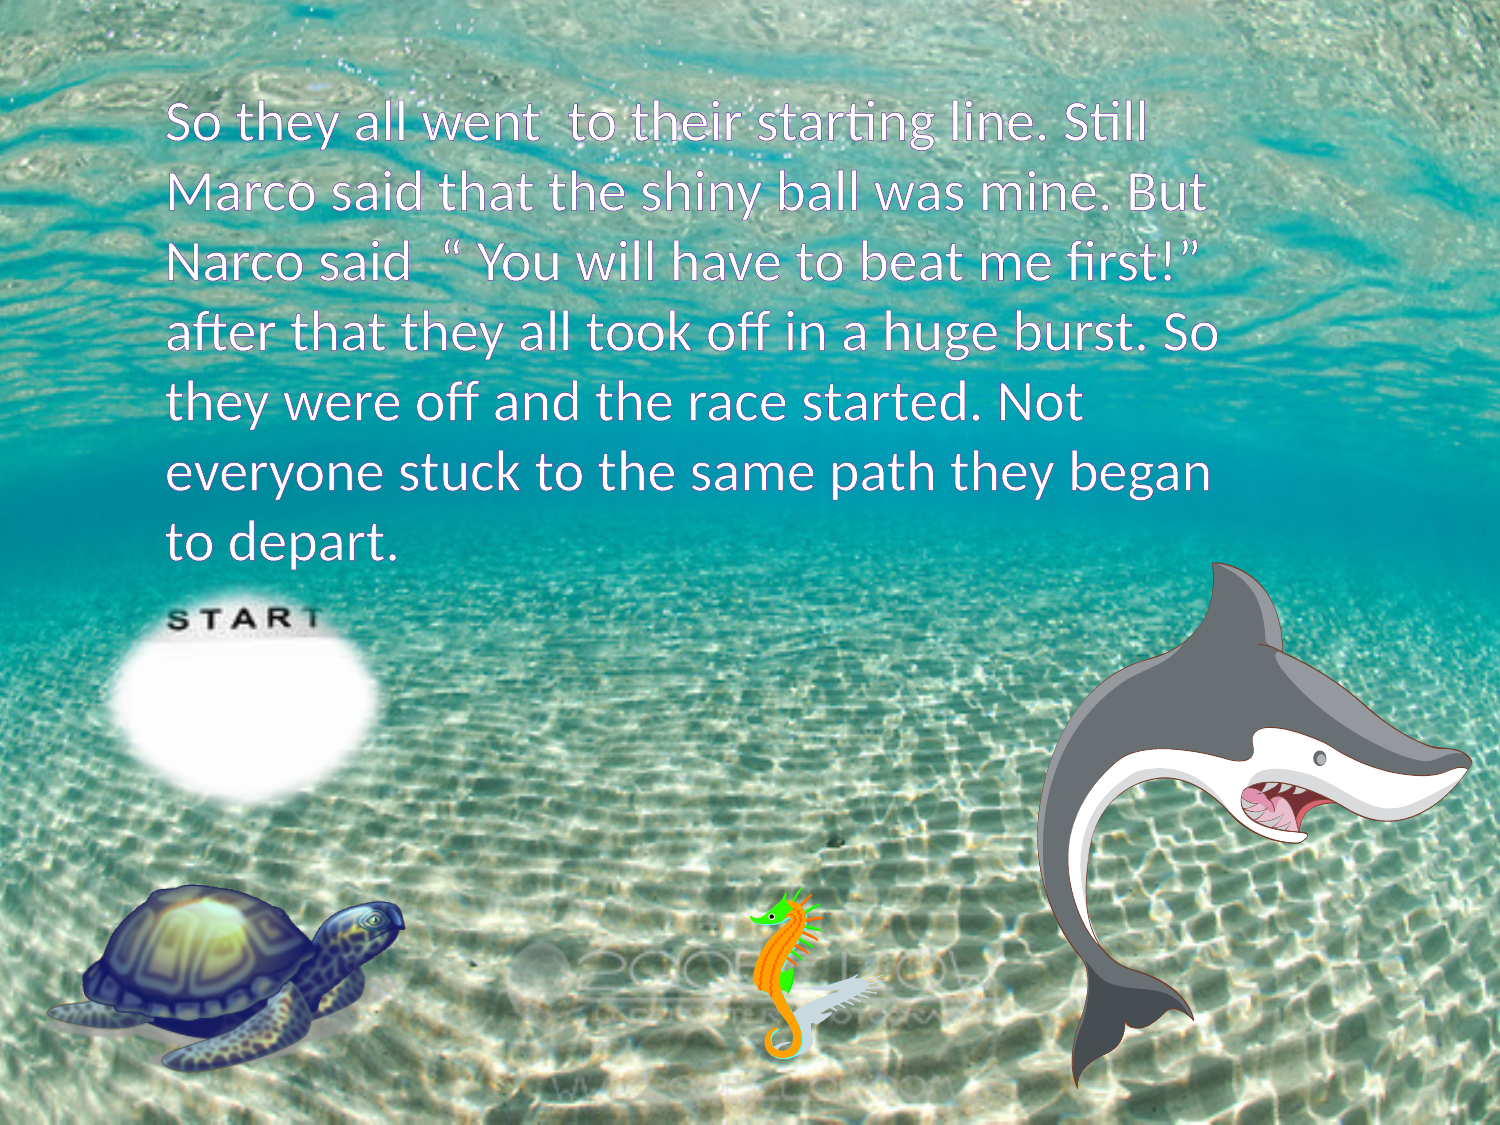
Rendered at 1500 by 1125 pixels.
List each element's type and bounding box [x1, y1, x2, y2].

picture [749, 887, 888, 1060]
list [0, 0, 1500, 1125]
picture [37, 574, 413, 1125]
picture [1037, 562, 1473, 1089]
